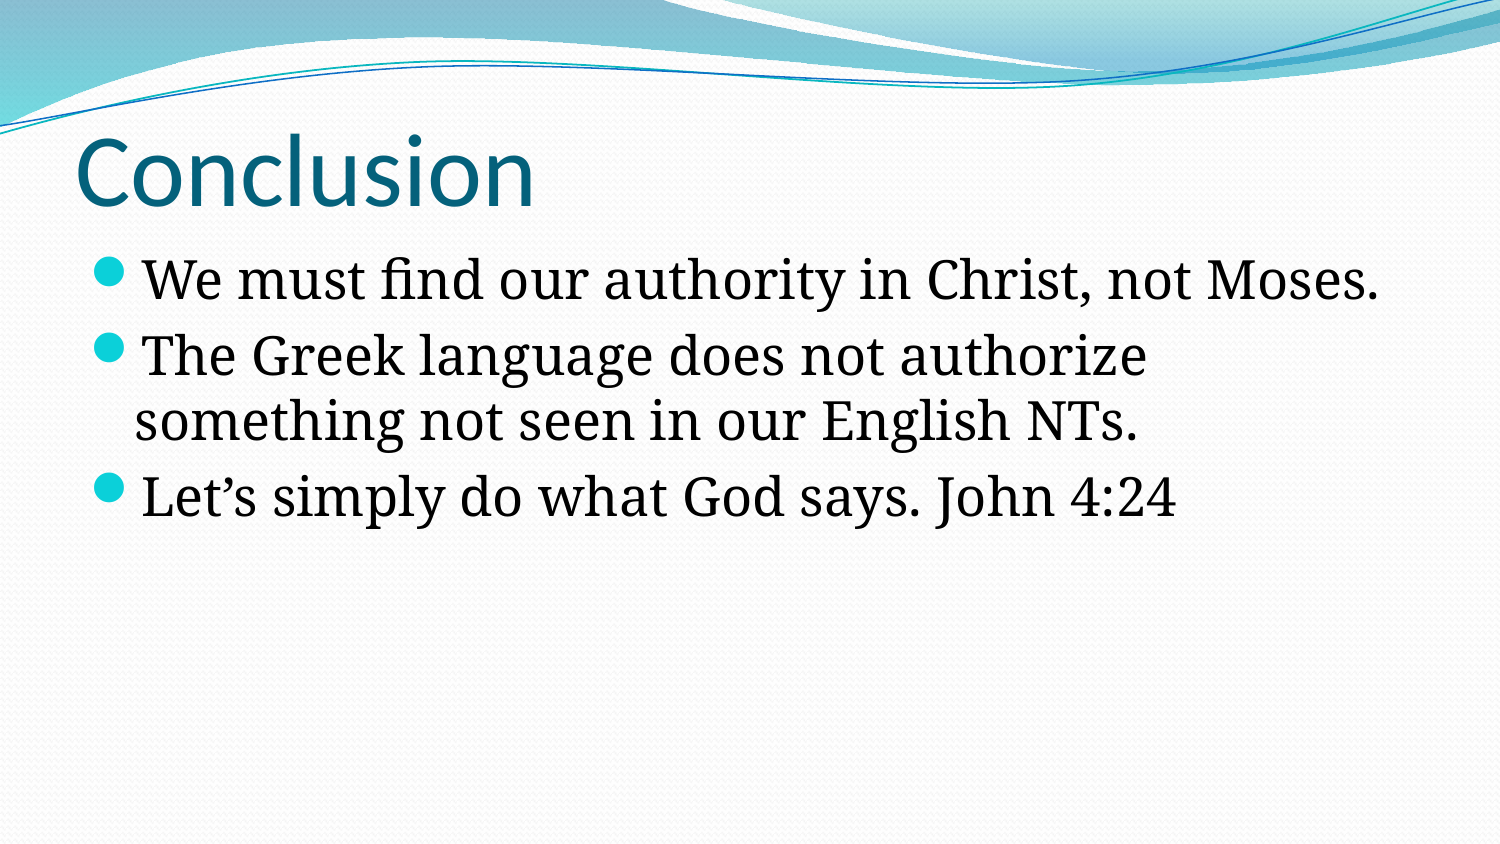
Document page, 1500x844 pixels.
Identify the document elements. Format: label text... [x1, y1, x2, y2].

title Conclusion [75, 86, 1425, 228]
list We must find our authority in Christ, not Moses. The Greek language does not authorize something not seen in our English NTs. Let’s simply do what God says. John 4:24 [75, 238, 1425, 779]
